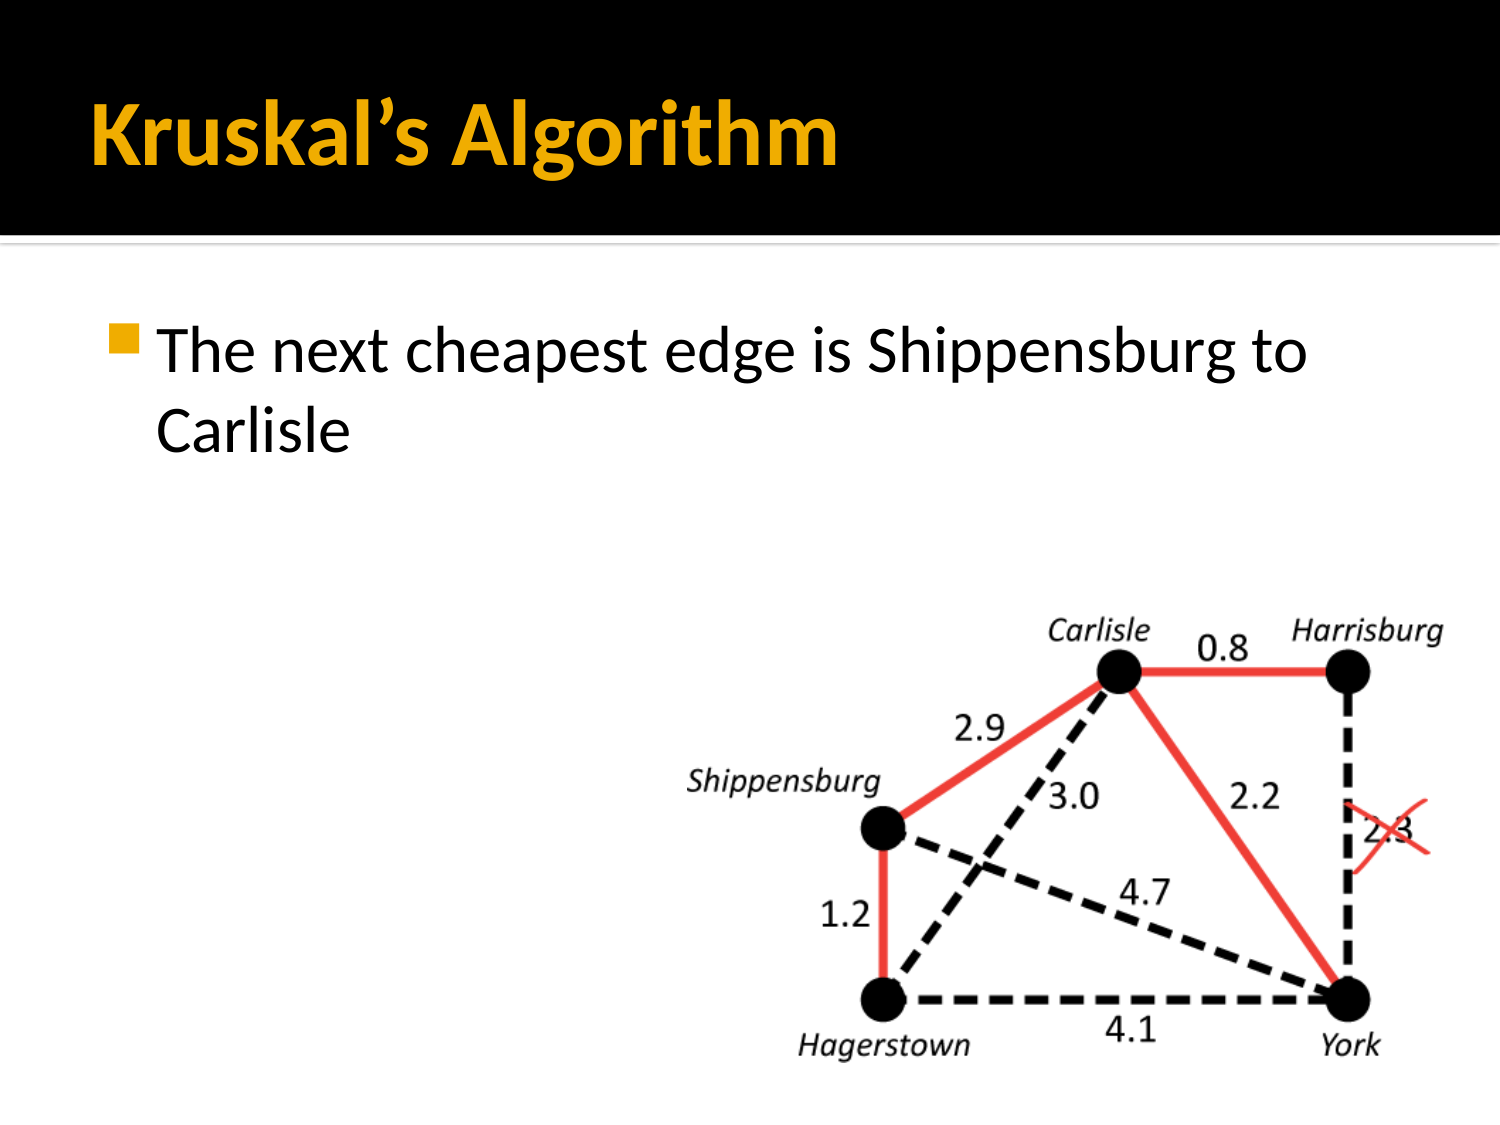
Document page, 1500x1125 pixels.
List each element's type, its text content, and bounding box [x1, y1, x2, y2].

list The next cheapest edge is Shippensburg to Carlisle [75, 291, 1425, 1050]
title Kruskal’s Algorithm [75, 25, 1425, 231]
picture [687, 612, 1445, 1063]
